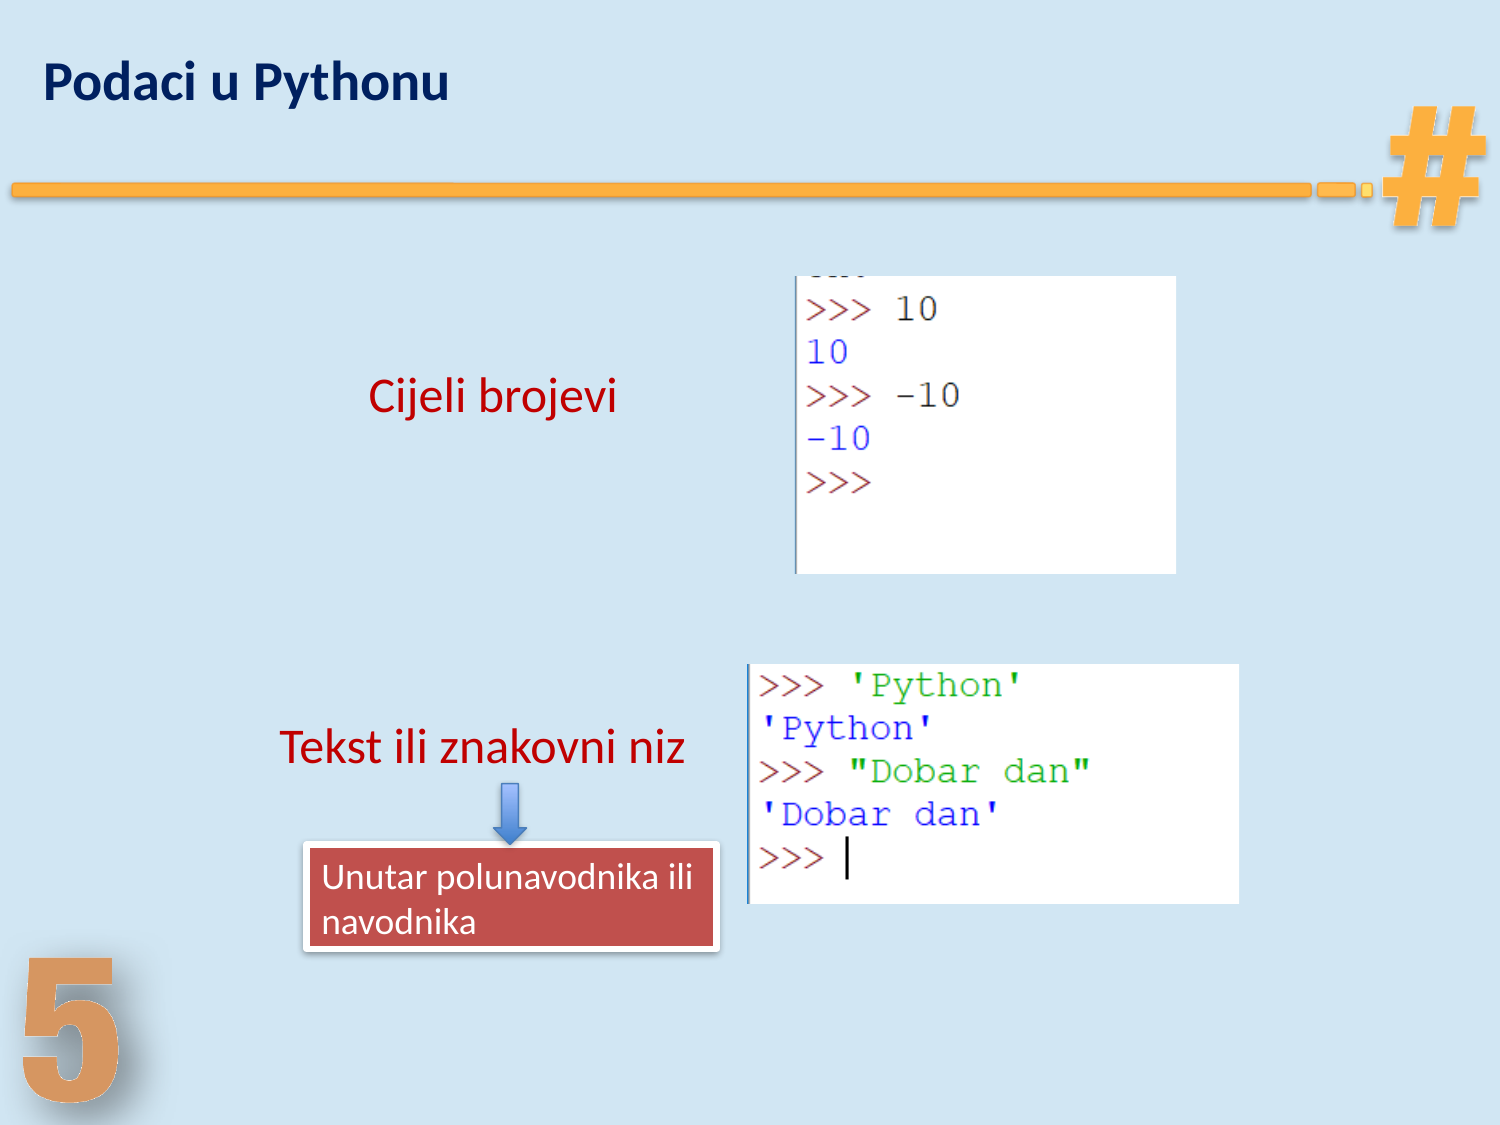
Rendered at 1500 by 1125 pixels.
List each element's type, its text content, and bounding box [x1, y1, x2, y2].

text_box Tekst ili znakovni niz [264, 706, 736, 802]
picture [794, 276, 1177, 574]
picture [1378, 99, 1492, 232]
title Podaci u Pythonu [28, 37, 1379, 189]
picture [741, 663, 1240, 904]
text_box [492, 782, 528, 845]
list Cijeli brojevi [353, 355, 694, 432]
text_box Unutar polunavodnika ili navodnika [303, 841, 720, 952]
